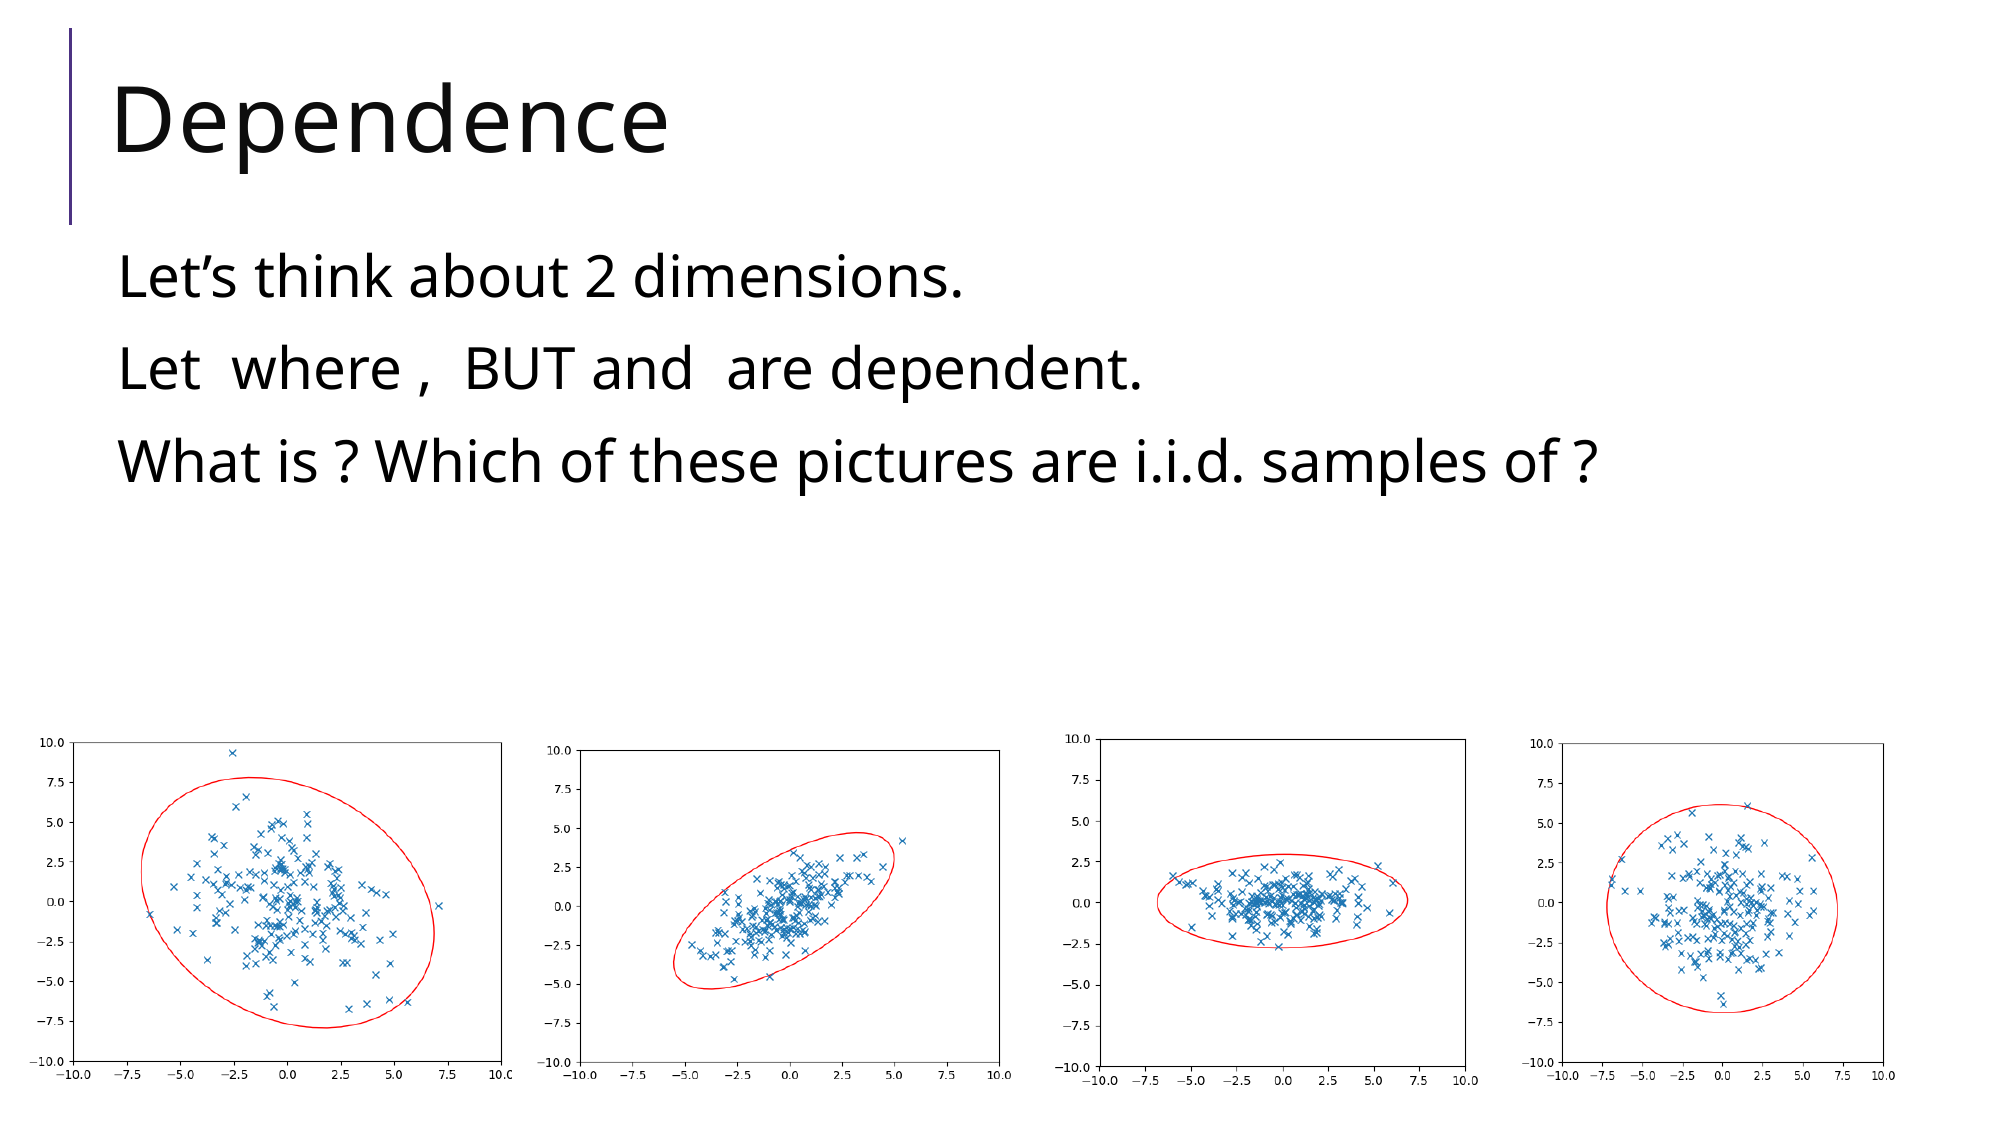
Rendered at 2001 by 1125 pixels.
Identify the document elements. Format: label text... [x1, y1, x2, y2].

picture [3, 687, 1924, 1113]
title Dependence [94, 43, 1930, 210]
